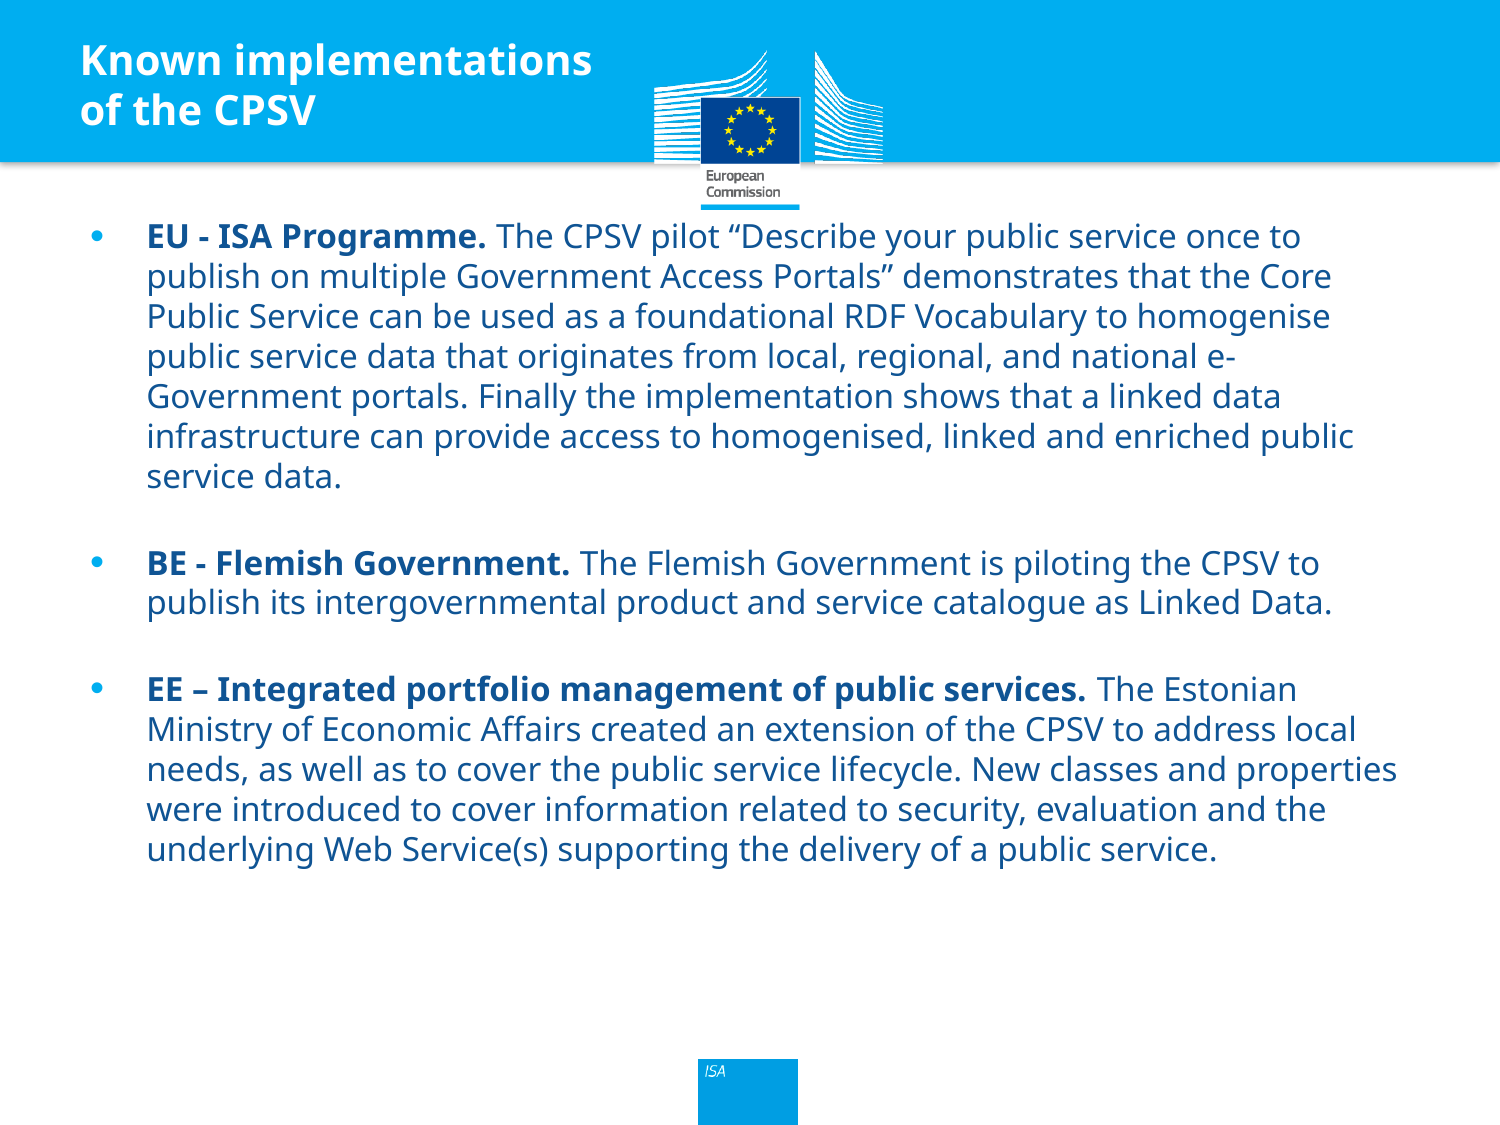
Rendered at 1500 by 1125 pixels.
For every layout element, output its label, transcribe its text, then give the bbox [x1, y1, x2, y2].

picture [617, 161, 883, 207]
text_box Known implementations of the CPSV [64, 7, 1415, 161]
list EU - ISA Programme. The CPSV pilot “Describe your public service once to publish on multiple Government Access Portals” demonstrates that the Core Public Service can be used as a foundational RDF Vocabulary to homogenise public service data that originates from local, regional, and national e-Government portals. Finally the implementation shows that a linked data infrastructure can provide access to homogenised, linked and enriched public service data. BE - Flemish Government. The Flemish Government is piloting the CPSV to publish its intergovernmental product and service catalogue as Linked Data. EE – Integrated portfolio management of public services. The Estonian Ministry of Economic Affairs created an extension of the CPSV to address local needs, as well as to cover the public service lifecycle. New classes and properties were introduced to cover information related to security, evaluation and the underlying Web Service(s) supporting the delivery of a public service. [74, 207, 1426, 1095]
